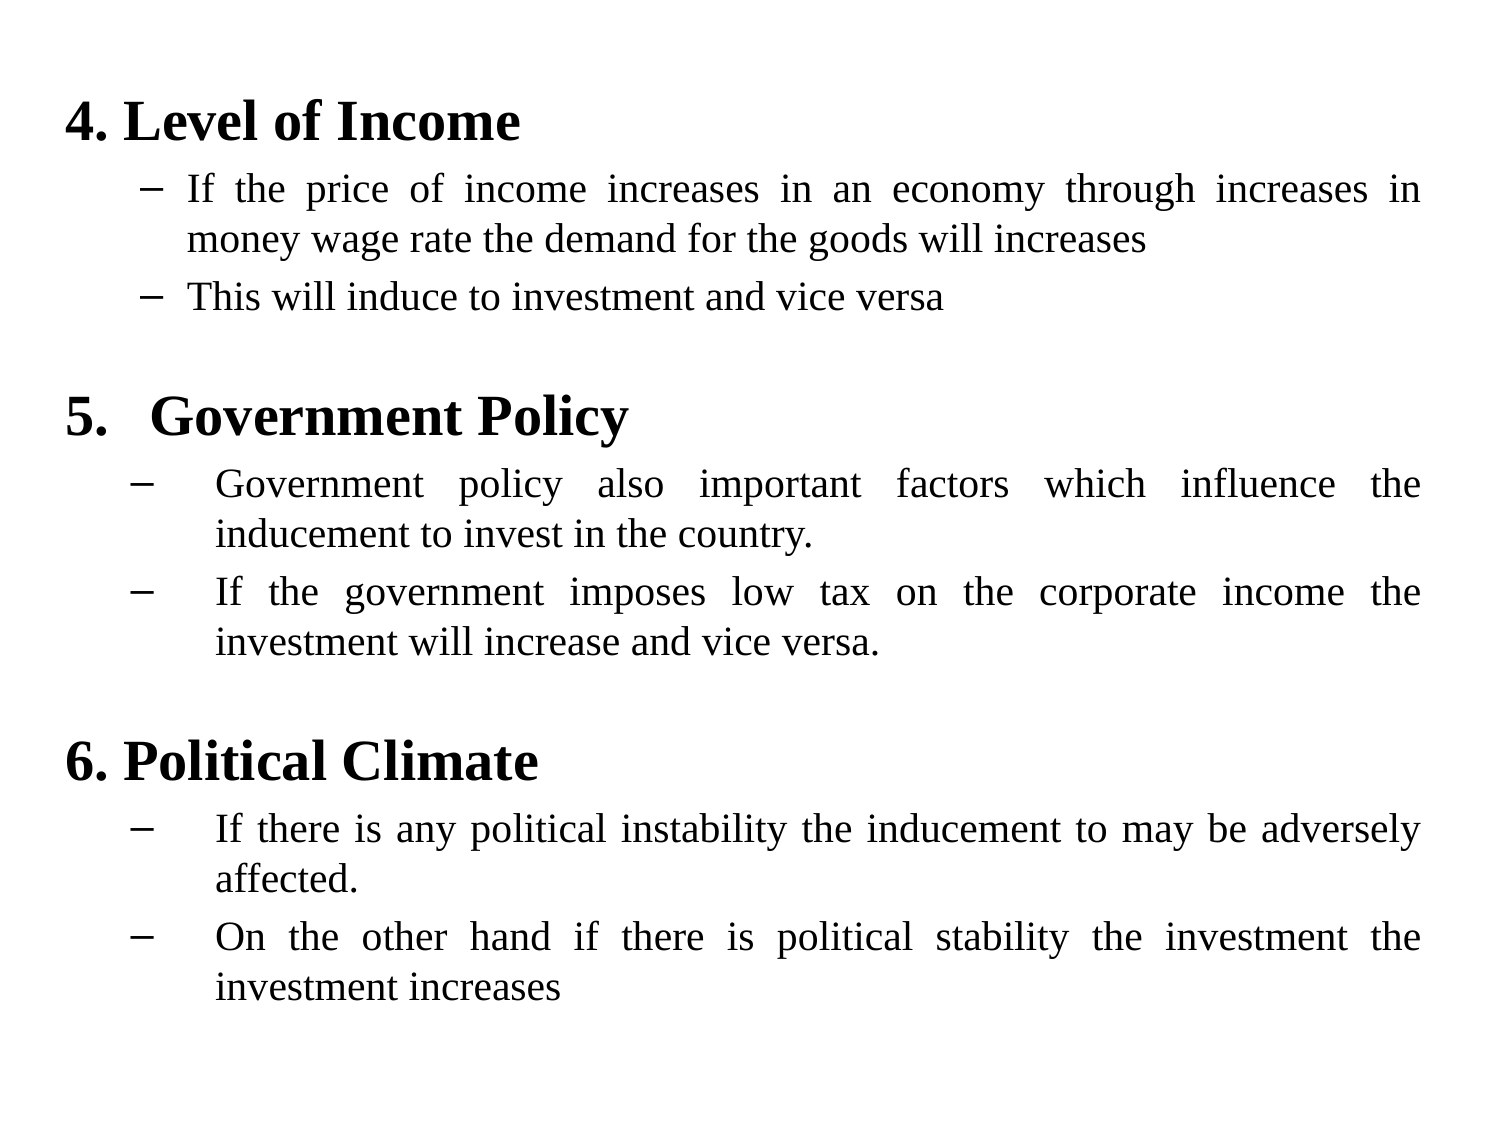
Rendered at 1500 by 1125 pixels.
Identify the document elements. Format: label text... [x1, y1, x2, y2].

list 4. Level of Income If the price of income increases in an economy through increases in money wage rate the demand for the goods will increases This will induce to investment and vice versa Government Policy Government policy also important factors which influence the inducement to invest in the country. If the government imposes low tax on the corporate income the investment will increase and vice versa. 6. Political Climate If there is any political instability the inducement to may be adversely affected. On the other hand if there is political stability the investment the investment increases [50, 75, 1438, 818]
